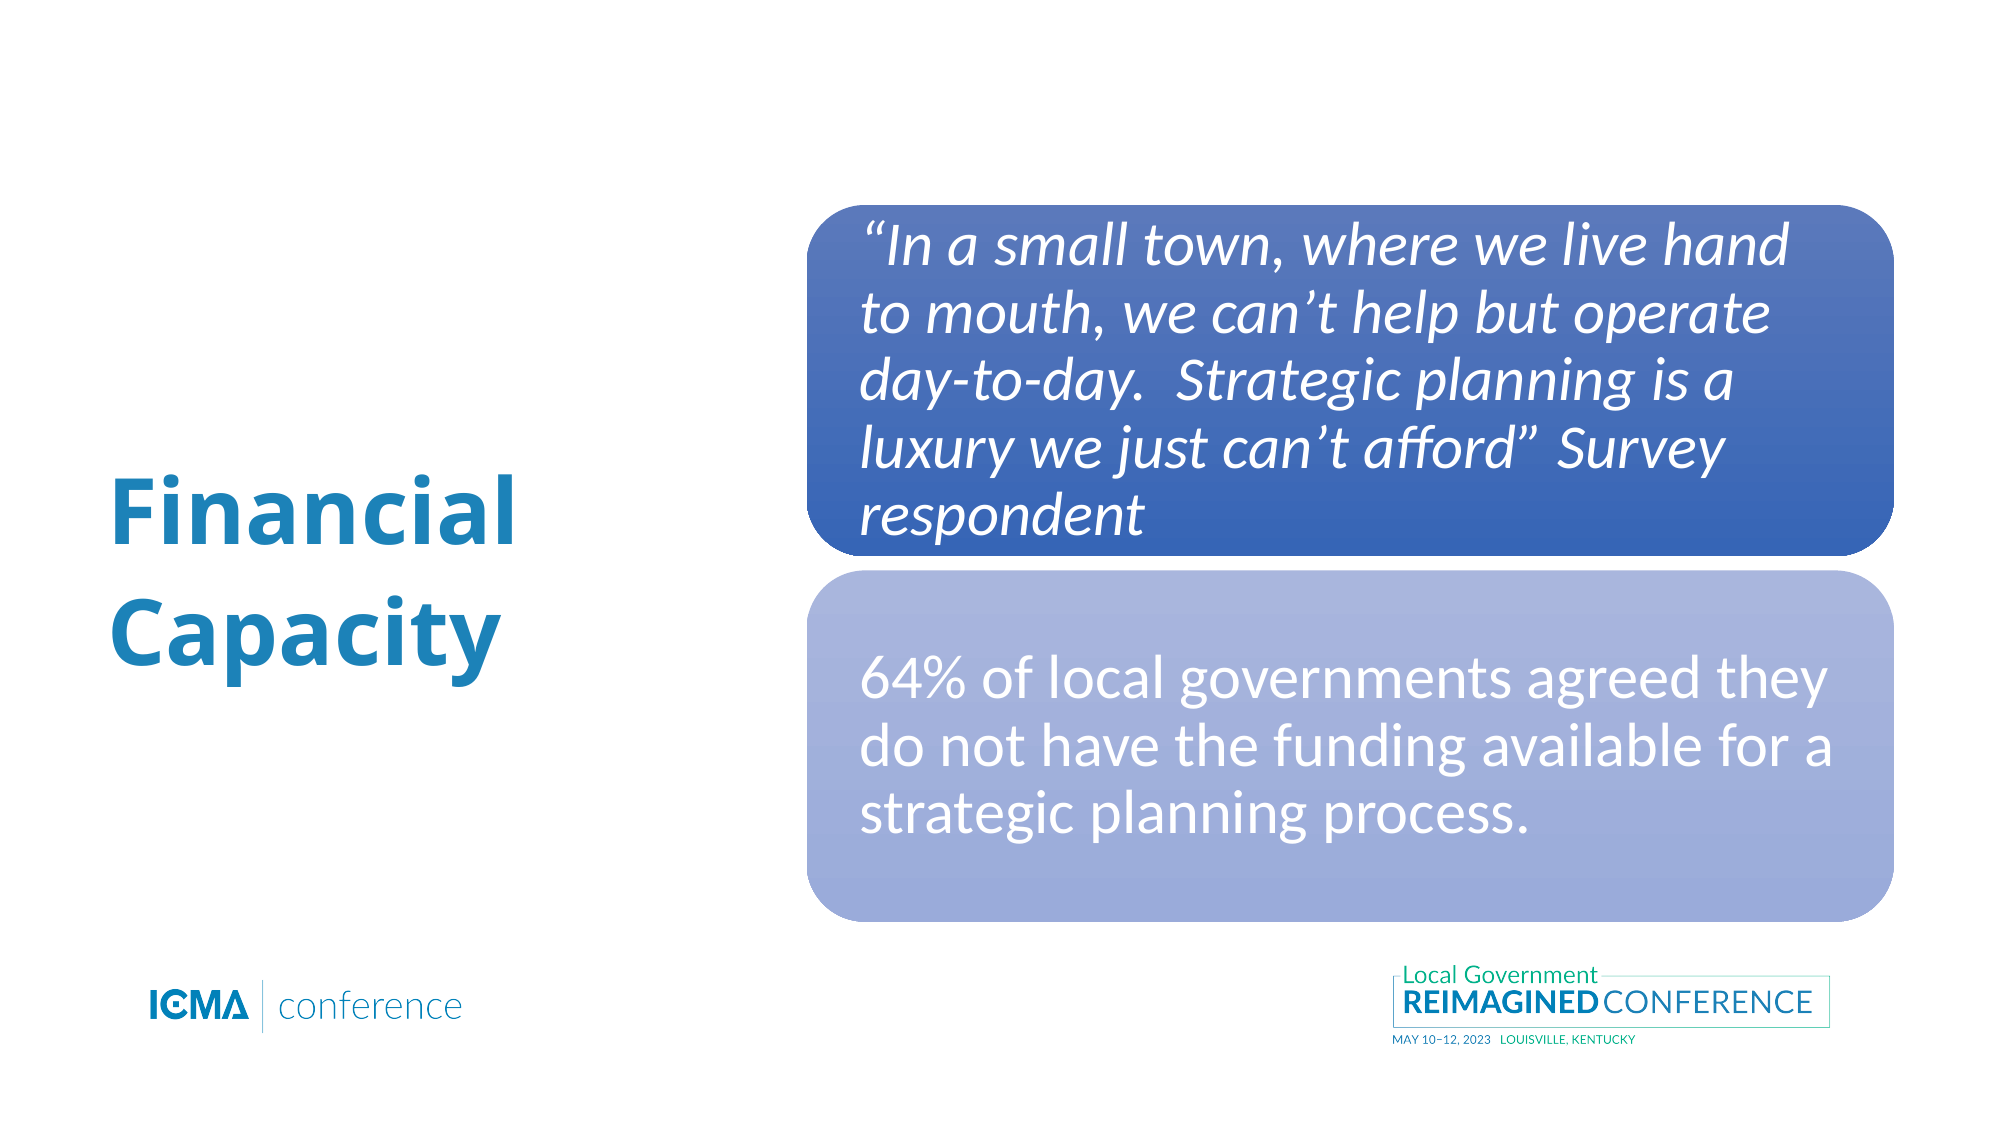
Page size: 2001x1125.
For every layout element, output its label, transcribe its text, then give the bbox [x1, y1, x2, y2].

picture [150, 974, 465, 1039]
title Financial Capacity [107, 226, 689, 899]
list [806, 154, 1894, 972]
picture [1371, 972, 1851, 1070]
